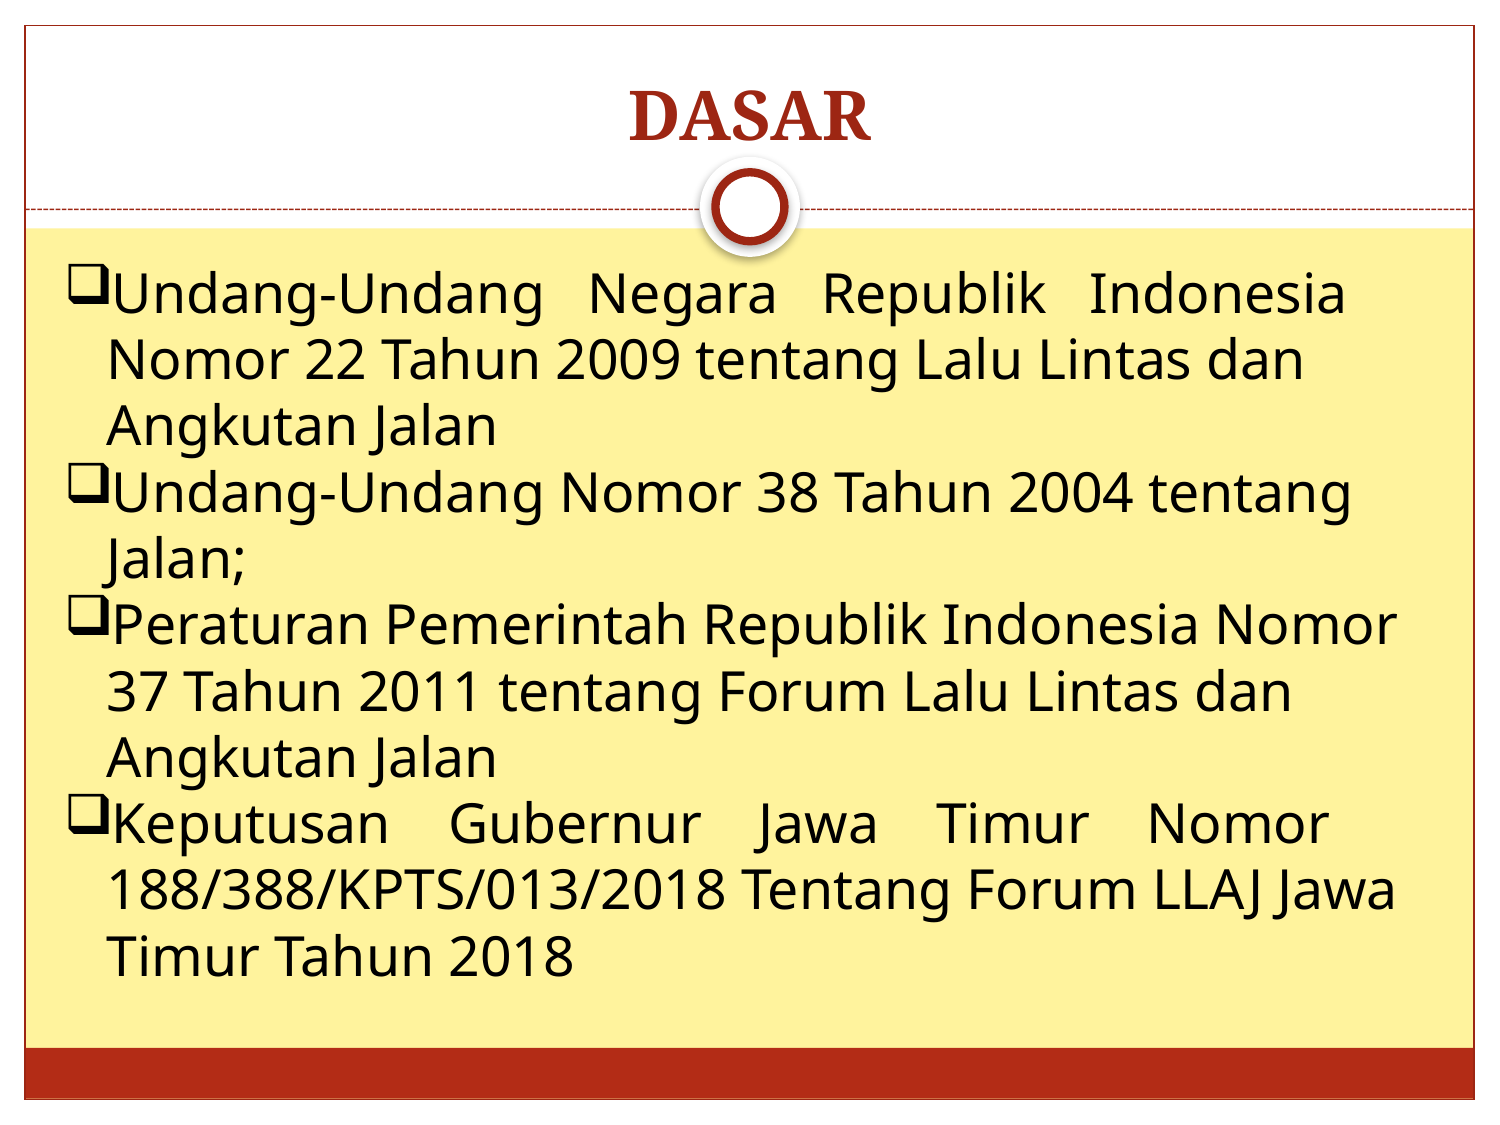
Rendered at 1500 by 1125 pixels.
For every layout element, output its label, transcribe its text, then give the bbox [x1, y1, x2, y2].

title DASAR [49, 37, 1450, 162]
list Undang-Undang Negara Republik Indonesia Nomor 22 Tahun 2009 tentang Lalu Lintas dan Angkutan Jalan Undang-Undang Nomor 38 Tahun 2004 tentang Jalan; Peraturan Pemerintah Republik Indonesia Nomor 37 Tahun 2011 tentang Forum Lalu Lintas dan Angkutan Jalan Keputusan Gubernur Jawa Timur Nomor 188/388/KPTS/013/2018 Tentang Forum LLAJ Jawa Timur Tahun 2018 [49, 250, 1445, 1001]
